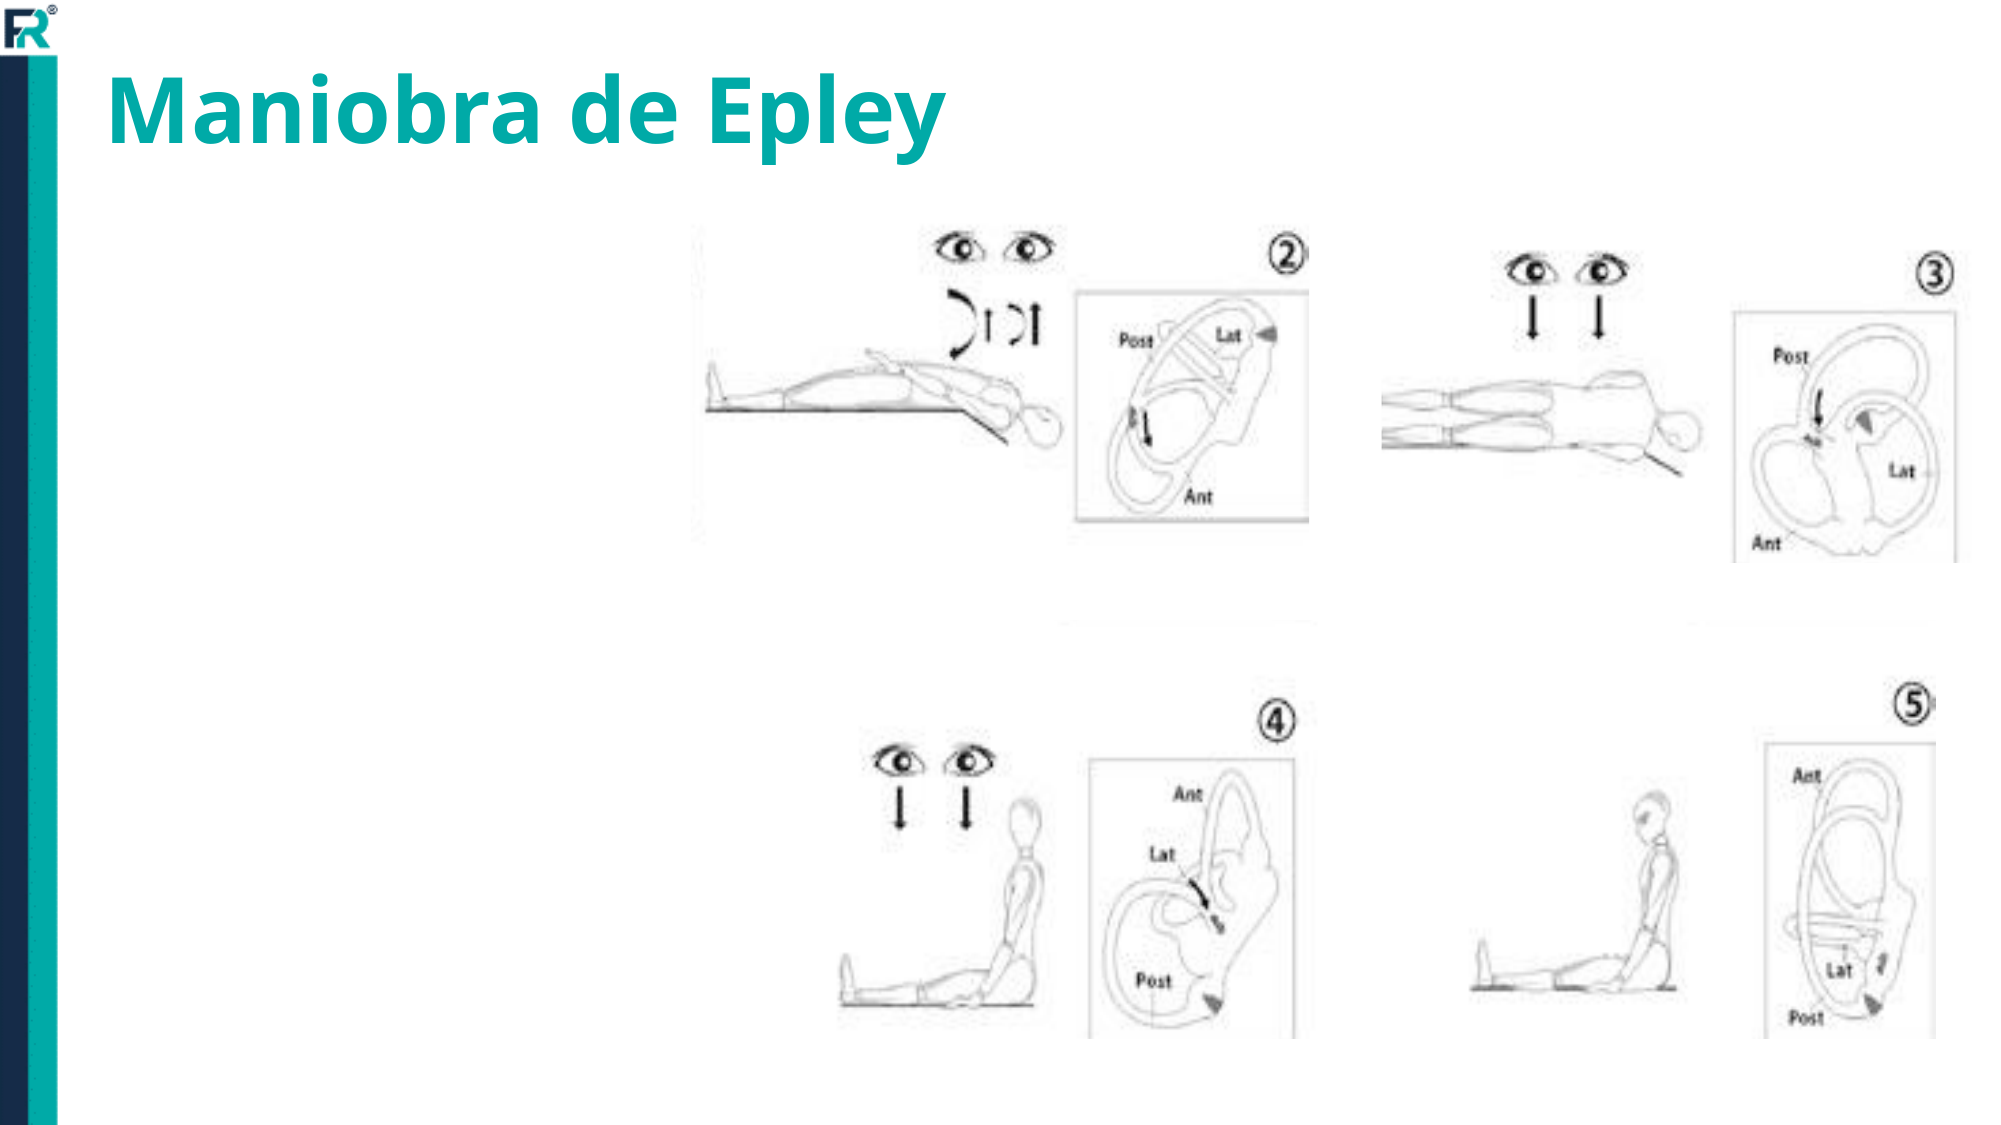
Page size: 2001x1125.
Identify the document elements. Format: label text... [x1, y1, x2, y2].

picture [0, 0, 2001, 1125]
title Maniobra de Epley [89, 5, 2000, 223]
